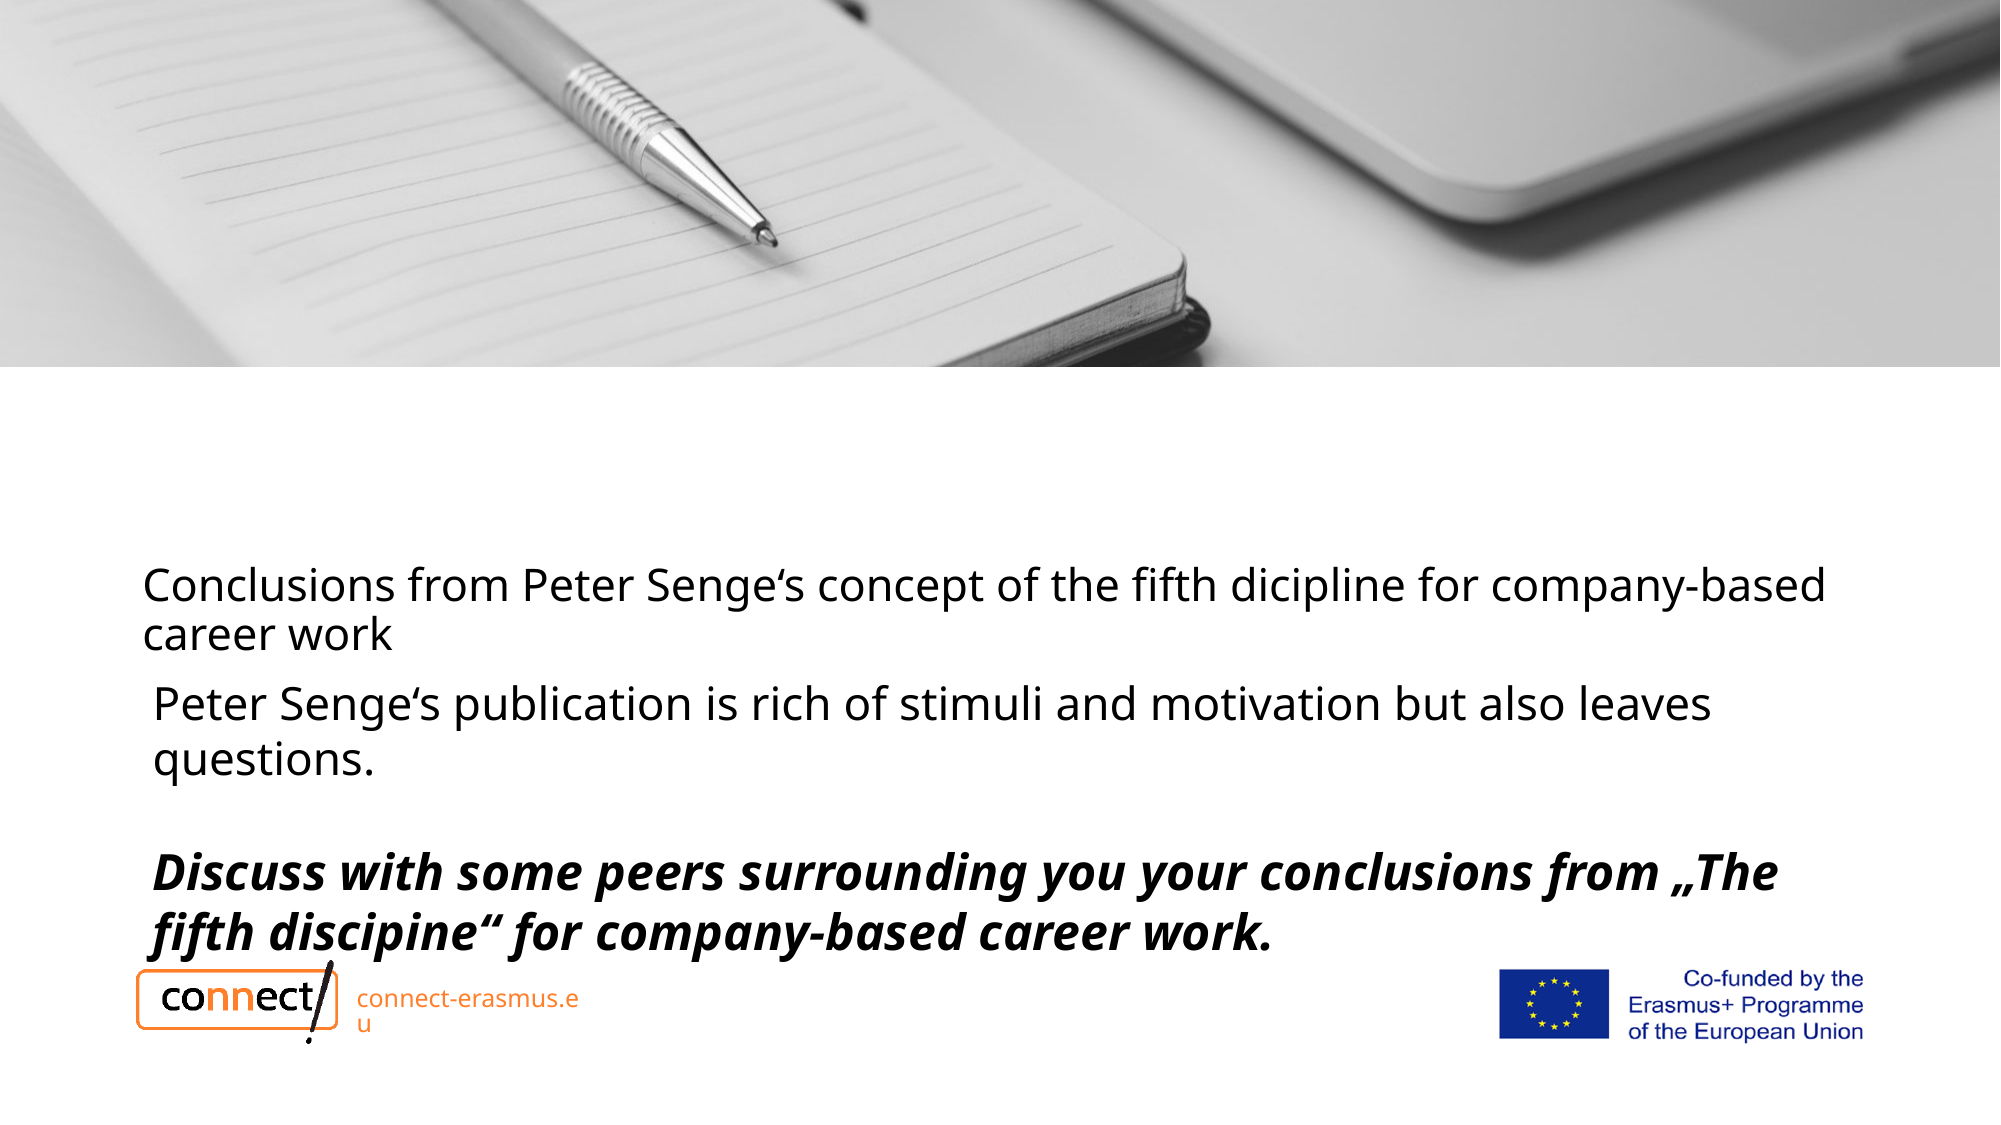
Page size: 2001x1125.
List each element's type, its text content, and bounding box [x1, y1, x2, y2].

picture [0, 0, 2000, 367]
title Conclusions from Peter Senge‘s concept of the fifth dicipline for company-based career work [127, 555, 1851, 668]
footer connect-erasmus.eu [341, 976, 607, 1022]
list Peter Senge‘s publication is rich of stimuli and motivation but also leaves questions. Discuss with some peers surrounding you your conclusions from „The fifth discipine“ for company-based career work. [137, 667, 1863, 923]
picture [136, 960, 338, 1044]
picture [1498, 968, 1863, 1044]
